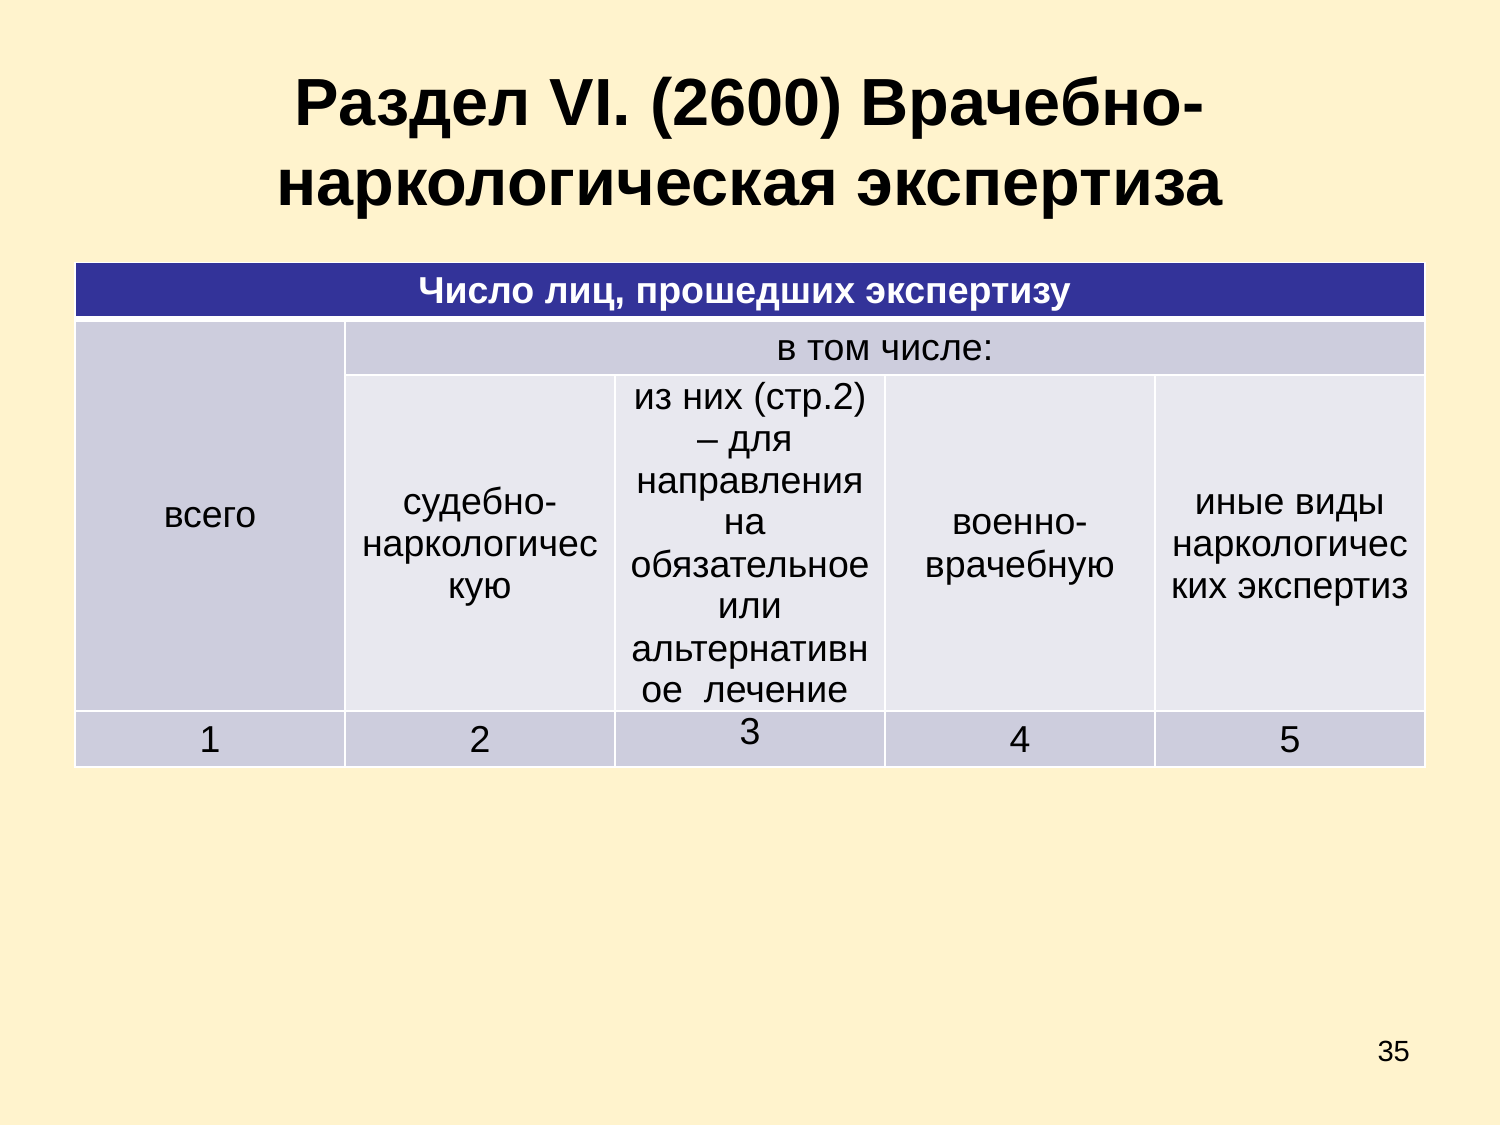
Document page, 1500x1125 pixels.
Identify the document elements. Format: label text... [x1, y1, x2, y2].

table_cell военно-врачебную [886, 376, 1154, 710]
table_cell 2 [346, 712, 614, 766]
table_cell 1 [76, 712, 344, 766]
table_cell 4 [886, 712, 1154, 766]
table_cell 5 [1156, 712, 1424, 766]
table_cell 3 [616, 712, 884, 766]
table_cell всего [76, 322, 344, 710]
table_cell из них (стр.2) – для направления на обязательное или альтернативное лечение [616, 376, 884, 710]
table_cell судебно-наркологическую [346, 376, 614, 710]
slide_number 35 [1074, 1024, 1425, 1103]
table_cell иные виды наркологических экспертиз [1156, 376, 1424, 710]
table_cell в том числе: [346, 322, 1424, 374]
title Раздел VI. (2600) Врачебно-наркологическая экспертиза [75, 45, 1425, 233]
table_header Число лиц, прошедших экспертизу [76, 263, 1424, 316]
